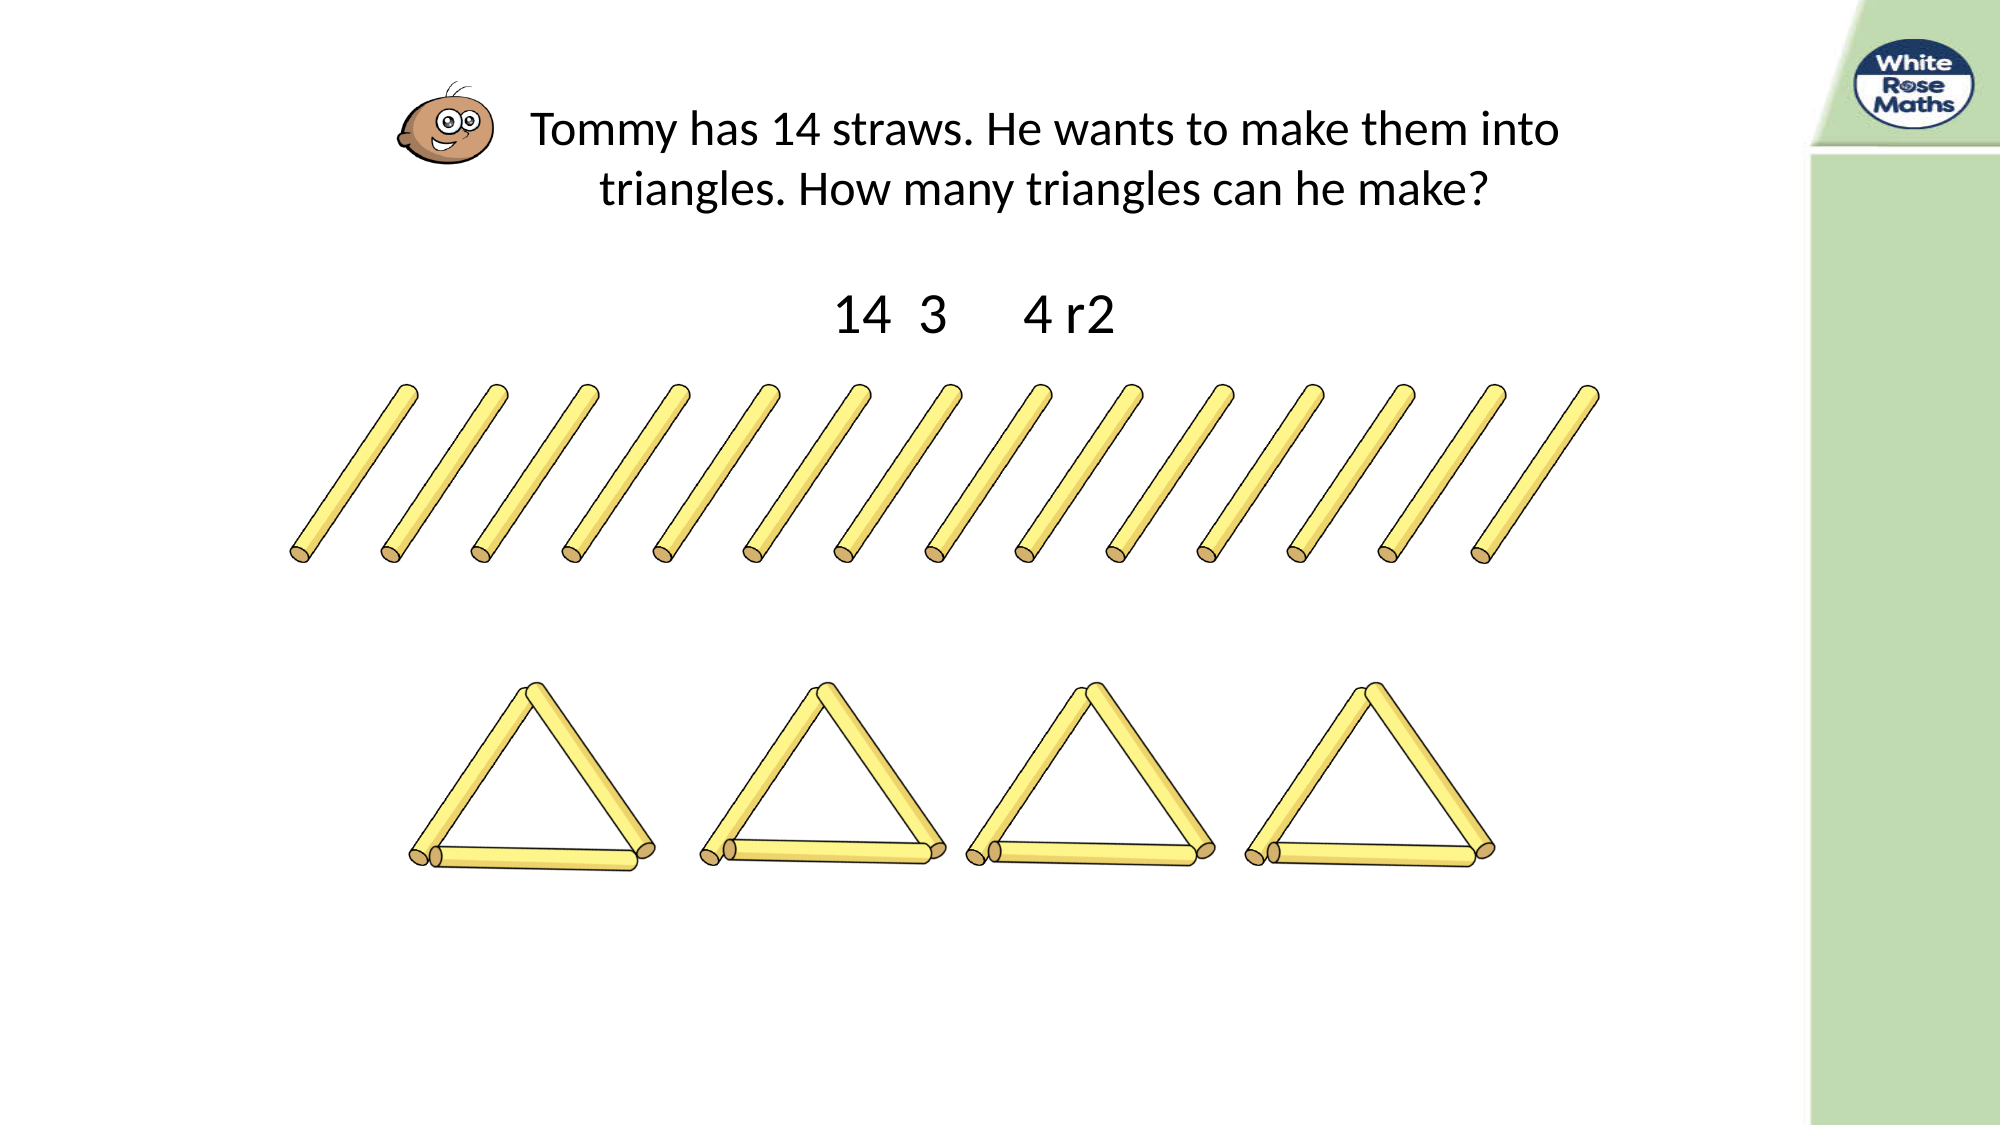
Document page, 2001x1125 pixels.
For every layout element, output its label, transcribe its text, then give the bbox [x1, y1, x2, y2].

text_box 4 r2 [921, 267, 1218, 353]
picture [0, 0, 2000, 1125]
text_box Tommy has 14 straws. He wants to make them into triangles. How many triangles can he make? [446, 88, 1643, 223]
